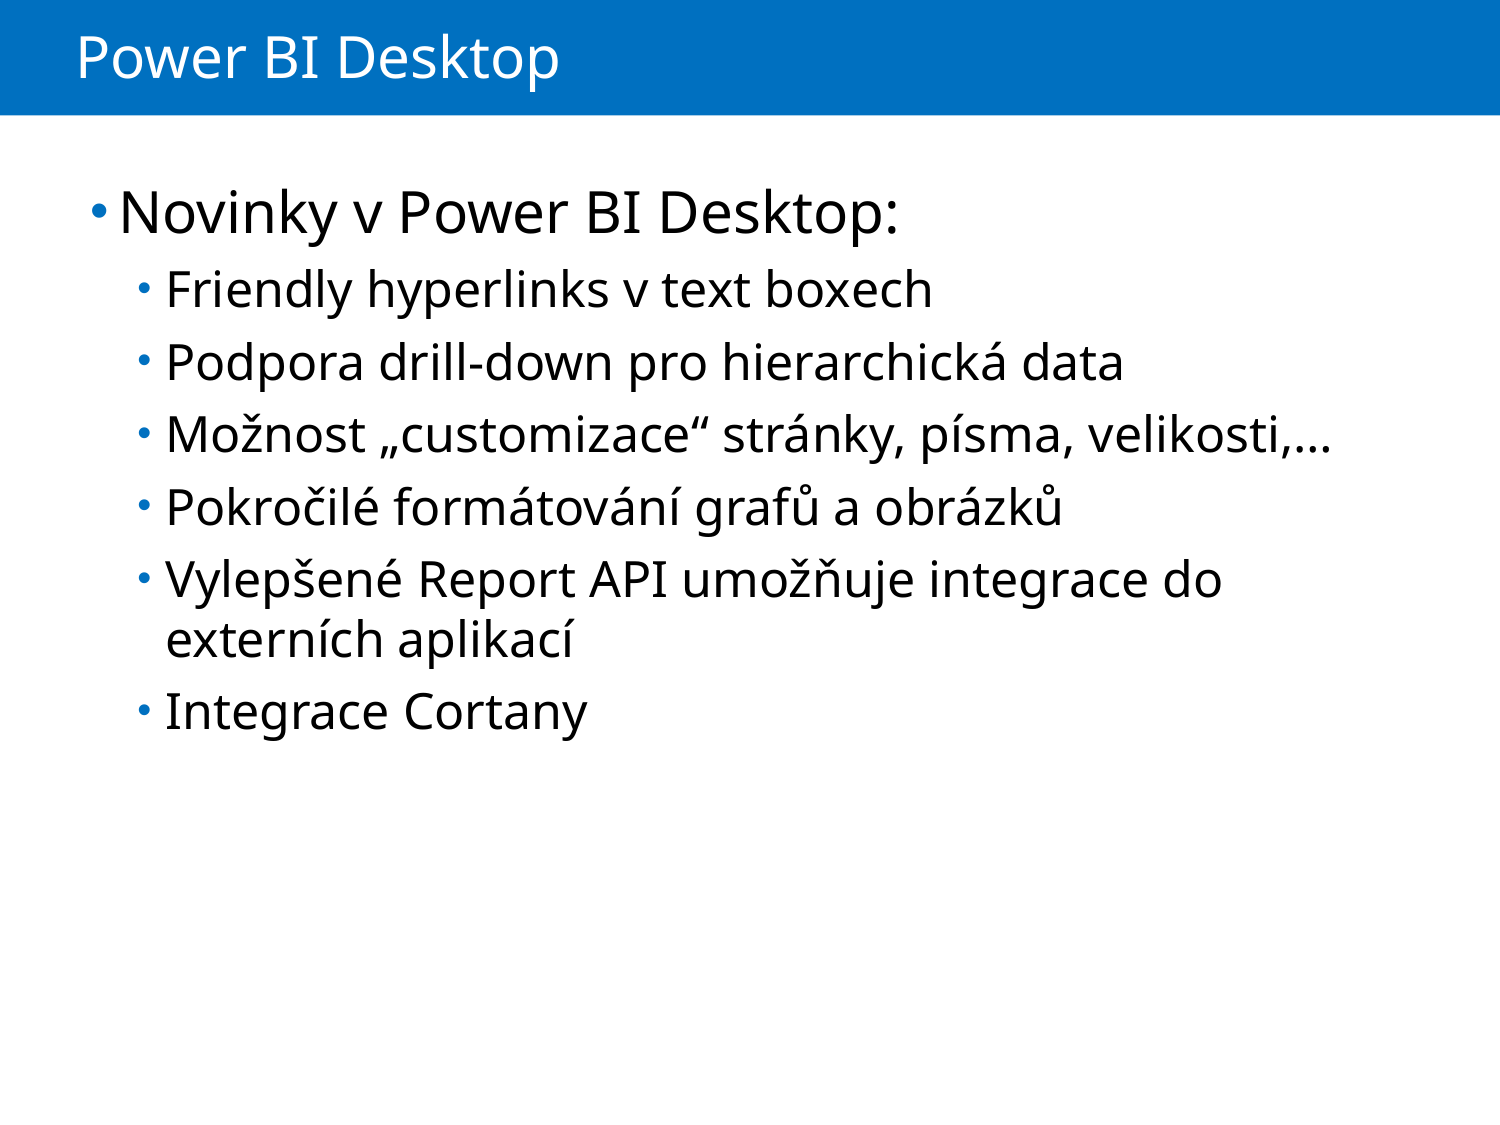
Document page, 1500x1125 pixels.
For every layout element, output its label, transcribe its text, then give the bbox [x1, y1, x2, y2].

text_box Novinky v Power BI Desktop: Friendly hyperlinks v text boxech Podpora drill-down pro hierarchická data Možnost „customizace“ stránky, písma, velikosti,… Pokročilé formátování grafů a obrázků Vylepšené Report API umožňuje integrace do externích aplikací Integrace Cortany [75, 167, 1408, 1012]
title Power BI Desktop [75, 0, 1351, 122]
